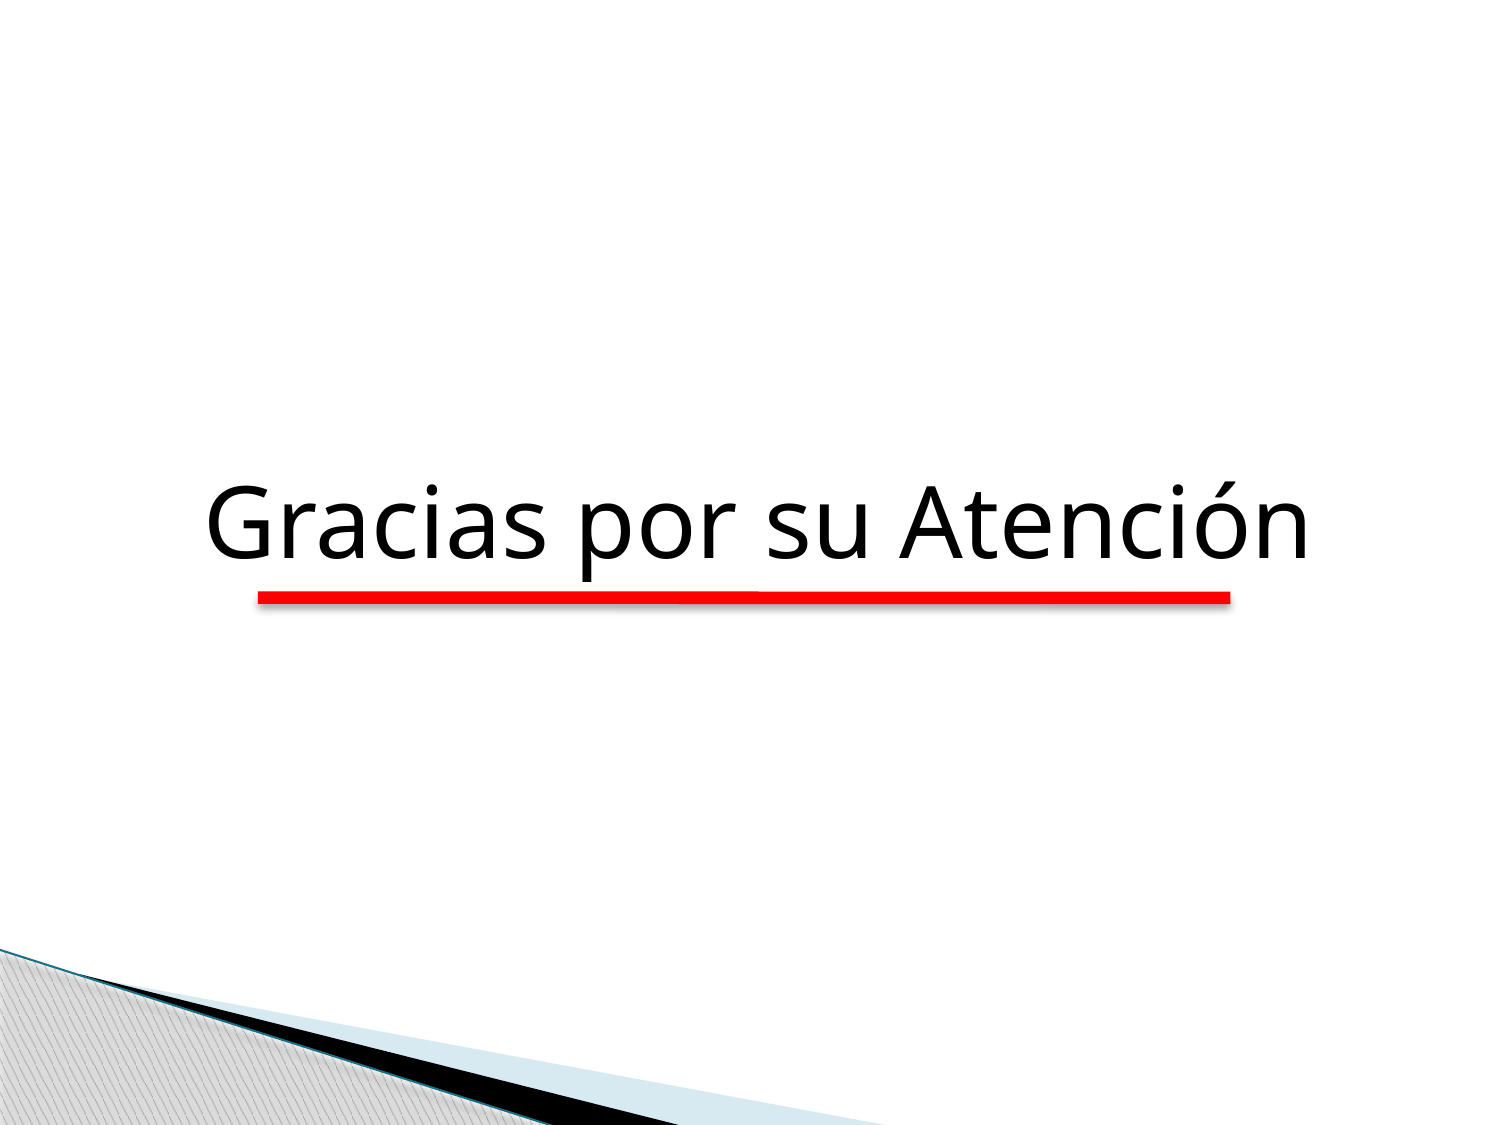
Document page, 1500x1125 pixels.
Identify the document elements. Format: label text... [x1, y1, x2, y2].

list Gracias por su Atención [75, 234, 1425, 955]
